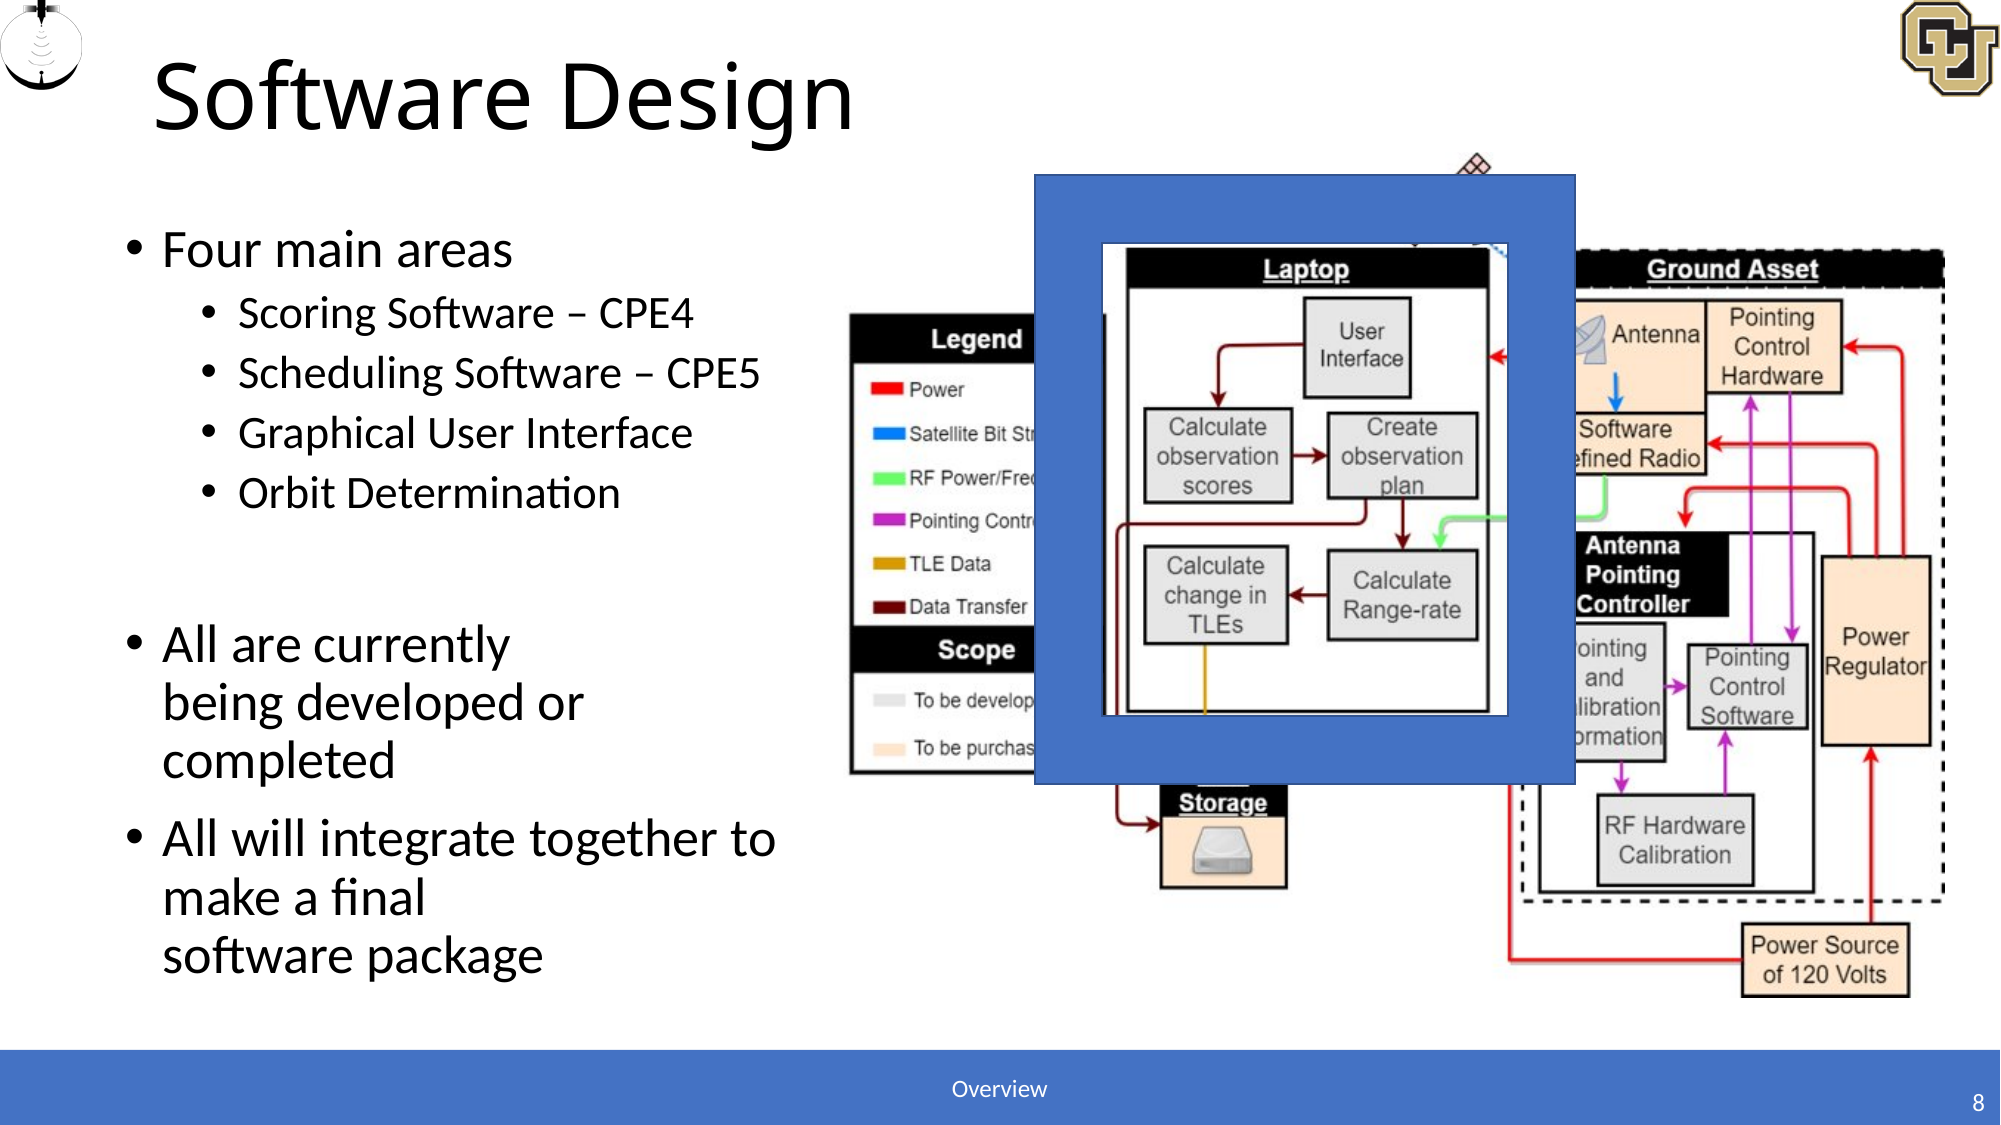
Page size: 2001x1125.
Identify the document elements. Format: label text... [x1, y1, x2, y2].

title Software Design [137, 3, 1863, 198]
picture [1900, 0, 2000, 97]
picture [832, 152, 1945, 998]
picture [0, 0, 82, 97]
slide_number 8 [1550, 1078, 2000, 1125]
list Four main areas​ Scoring Software – CPE4​ Scheduling Software – CPE5​ Graphical User Interface​ Orbit Determination​ ​ All are currently being developed or completed ​ All will integrate together to make a final software package​ [110, 213, 817, 998]
footer Overview [0, 1049, 2000, 1125]
